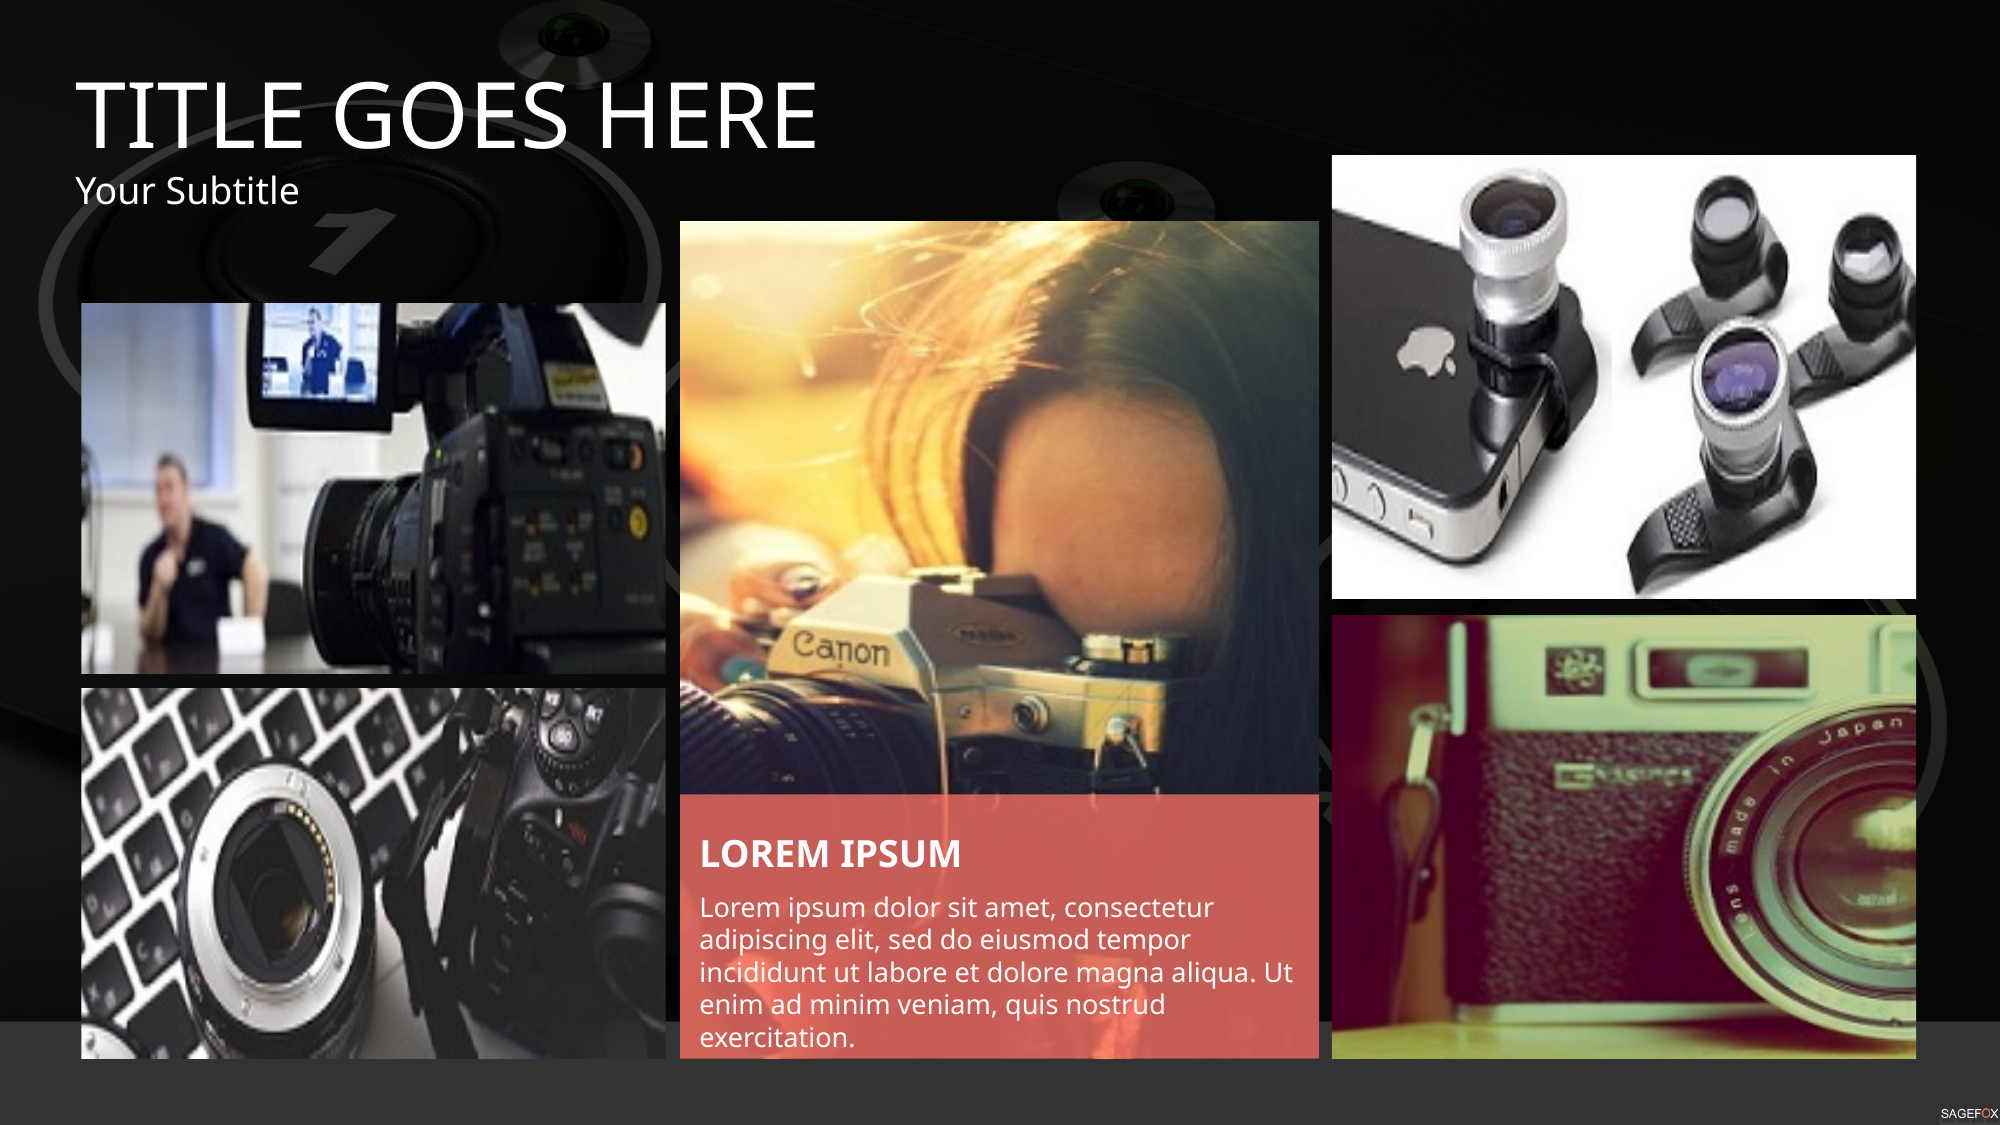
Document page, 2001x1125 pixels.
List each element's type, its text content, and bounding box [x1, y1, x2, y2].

text_box [1331, 154, 1917, 599]
text_box [679, 221, 1320, 793]
picture [0, 0, 2001, 1125]
text_box LOREM IPSUM Lorem ipsum dolor sit amet, consectetur adipiscing elit, sed do eiusmod tempor incididunt ut labore et dolore magna aliqua. Ut enim ad minim veniam, quis nostrud exercitation. [684, 822, 1324, 1060]
text_box TITLE GOES HERE Your Subtitle [60, 49, 1036, 220]
text_box [1331, 614, 1917, 1060]
text_box [80, 688, 667, 1060]
text_box [80, 303, 667, 675]
text_box [679, 793, 1320, 1060]
